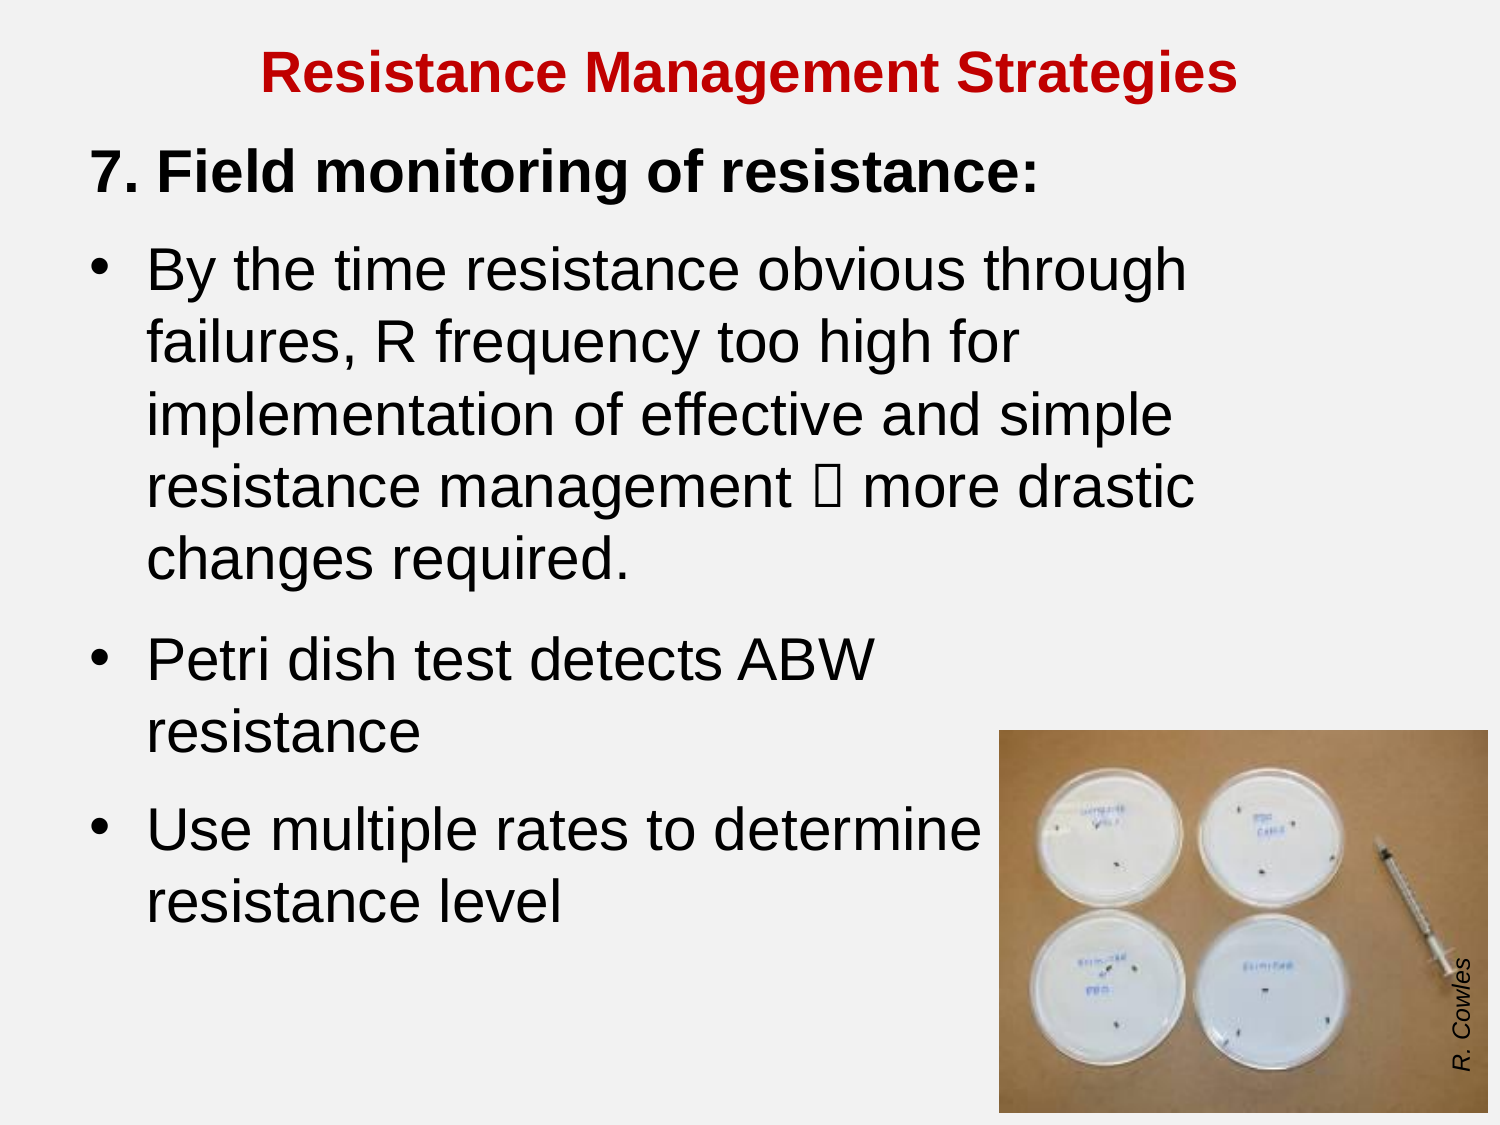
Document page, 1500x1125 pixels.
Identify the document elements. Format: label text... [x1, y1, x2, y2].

text_box Resistance Management Strategies [112, 24, 1388, 113]
text_box 7. Field monitoring of resistance: By the time resistance obvious through failures, R frequency too high for implementation of effective and simple resistance management  more drastic changes required. [74, 125, 1413, 600]
picture [999, 730, 1488, 1113]
text_box Petri dish test detects ABW resistance Use multiple rates to determine resistance level [75, 612, 1000, 1088]
